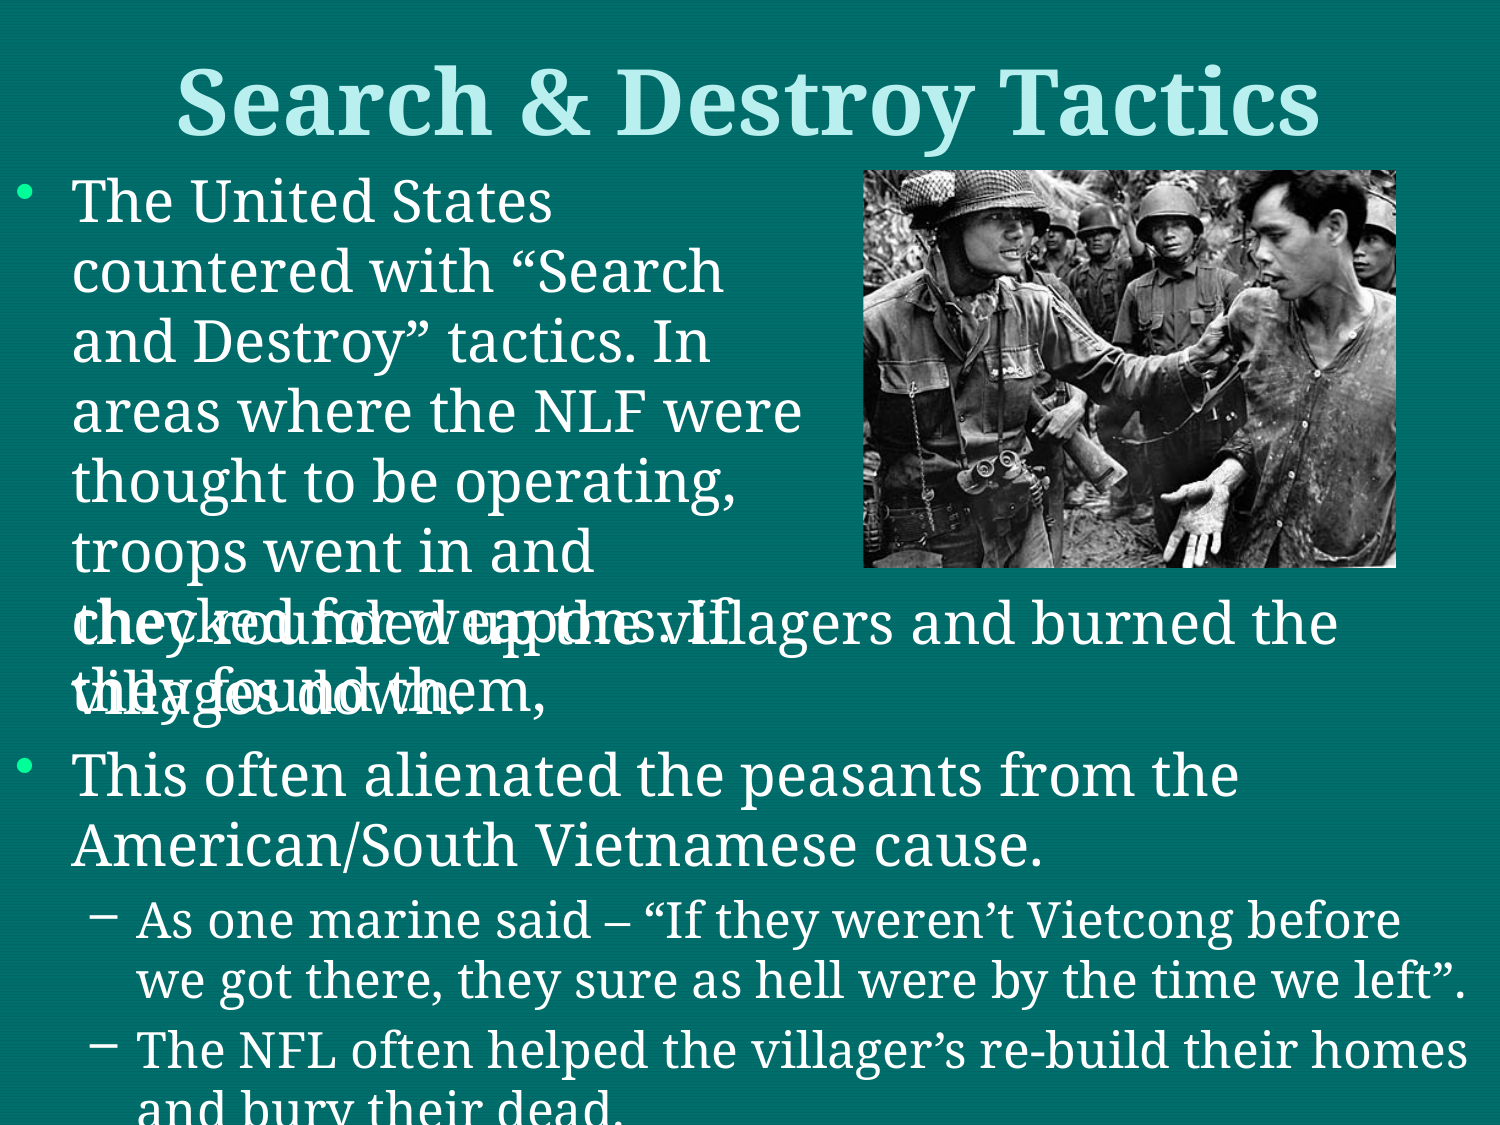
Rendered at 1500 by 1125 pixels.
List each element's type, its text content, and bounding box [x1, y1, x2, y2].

list The United States countered with “Search and Destroy” tactics. In areas where the NLF were thought to be operating, troops went in and checked for weapons. If they found them, [0, 155, 836, 579]
title Search & Destroy Tactics [74, 4, 1426, 193]
text_box they rounded up the villagers and burned the villages down. This often alienated the peasants from the American/South Vietnamese cause. As one marine said – “If they weren’t Vietcong before we got there, they sure as hell were by the time we left”. The NFL often helped the villager’s re-build their homes and bury their dead. [0, 579, 1498, 1106]
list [862, 169, 1396, 568]
